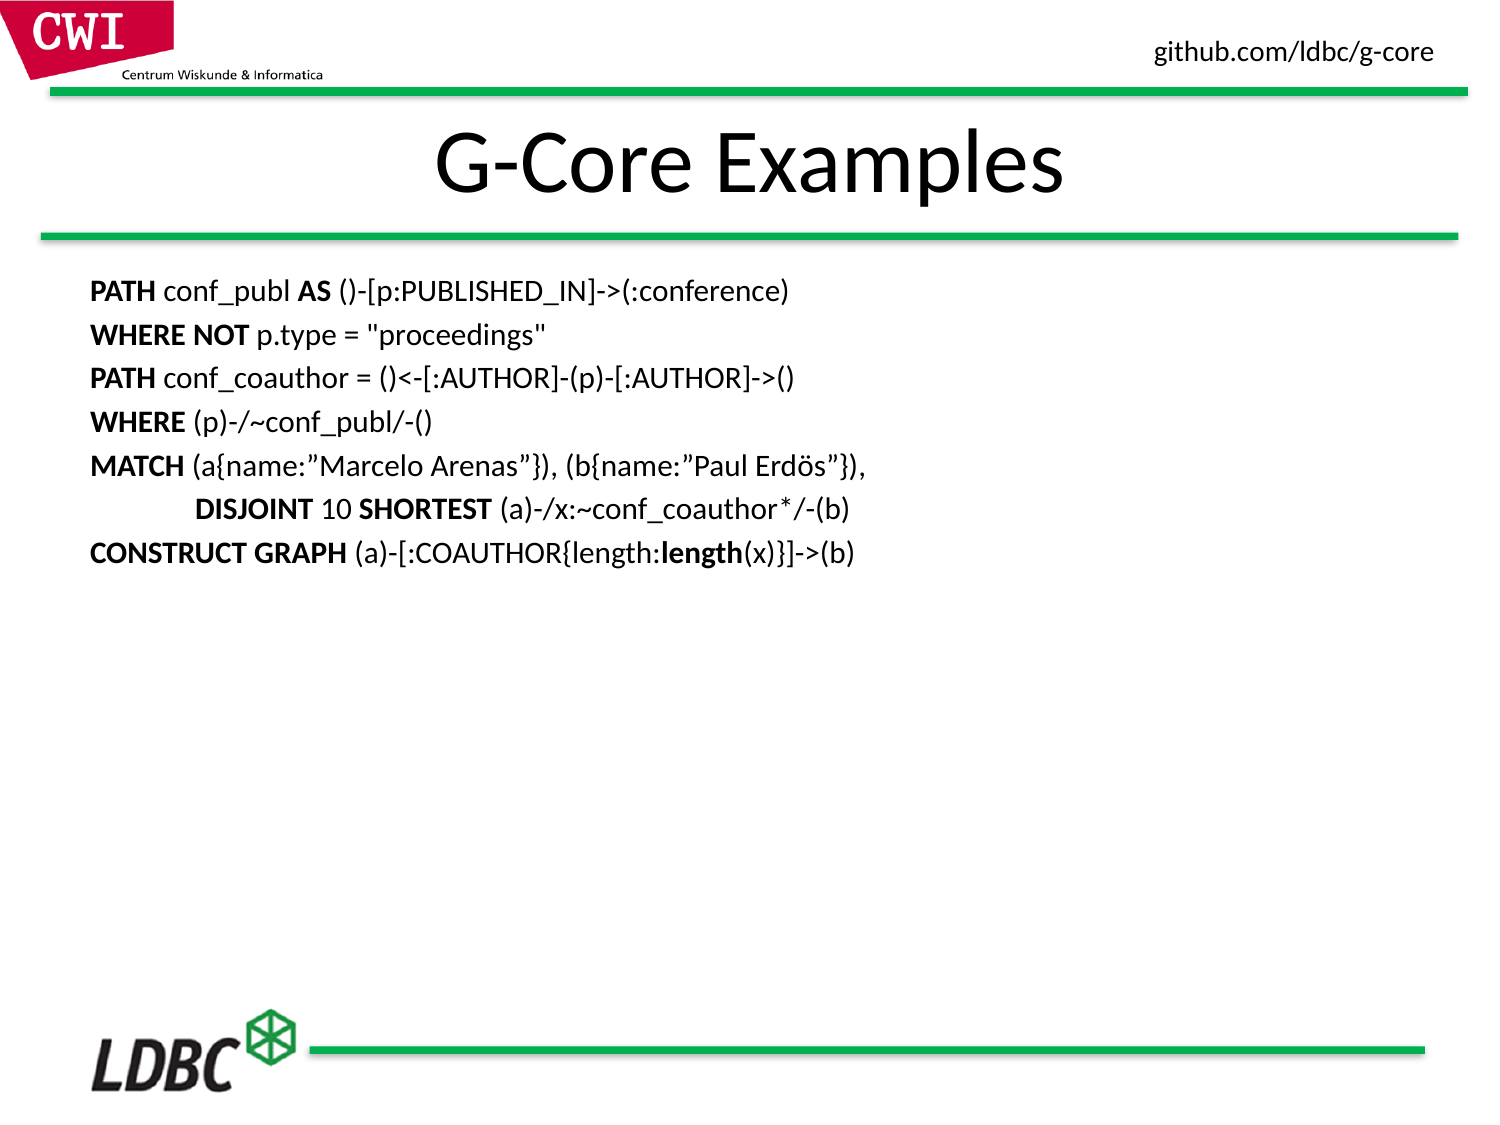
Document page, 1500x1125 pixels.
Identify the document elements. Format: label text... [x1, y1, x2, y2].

title G-Core Examples [75, 62, 1425, 250]
picture [87, 1005, 301, 1097]
picture [0, 0, 348, 136]
list PATH conf_publ AS ()-[p:PUBLISHED_IN]->(:conference) WHERE NOT p.type = "proceedings" PATH conf_coauthor = ()<-[:AUTHOR]-(p)-[:AUTHOR]->() WHERE (p)-/~conf_publ/-() MATCH (a{name:”Marcelo Arenas”}), (b{name:”Paul Erdös”}), DISJOINT 10 SHORTEST (a)-/x:~conf_coauthor*/-(b) CONSTRUCT GRAPH (a)-[:COAUTHOR{length:length(x)}]->(b) [75, 262, 1438, 1005]
